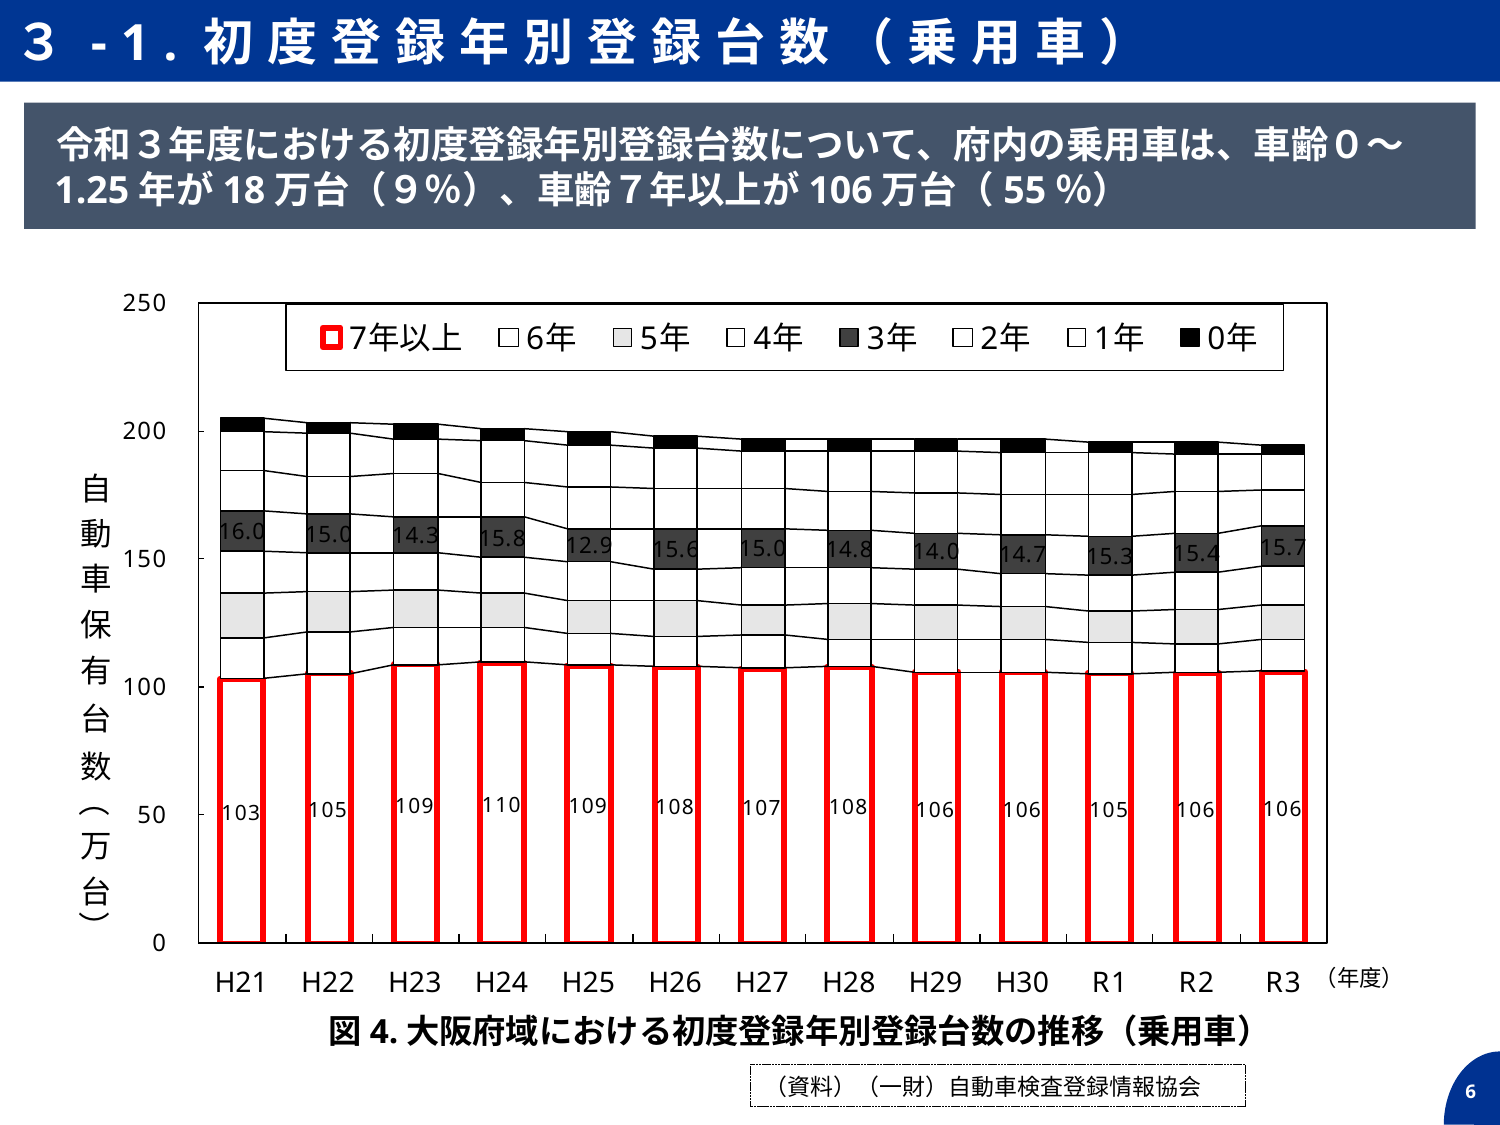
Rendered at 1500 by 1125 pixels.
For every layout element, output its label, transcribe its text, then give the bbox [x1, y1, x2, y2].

picture [59, 250, 1441, 1013]
text_box ３-1.初度登録年別登録台数（乗用車） [0, 0, 1500, 83]
text_box 令和３年度における初度登録年別登録台数について、府内の乗用車は、車齢０～1.25年が18万台（９％）、車齢７年以上が106万台（55％） [23, 102, 1477, 230]
text_box （資料）（一財）自動車検査登録情報協会 [750, 1064, 1246, 1107]
text_box 図4.大阪府域における初度登録年別登録台数の推移（乗用車） [236, 1013, 1364, 1058]
